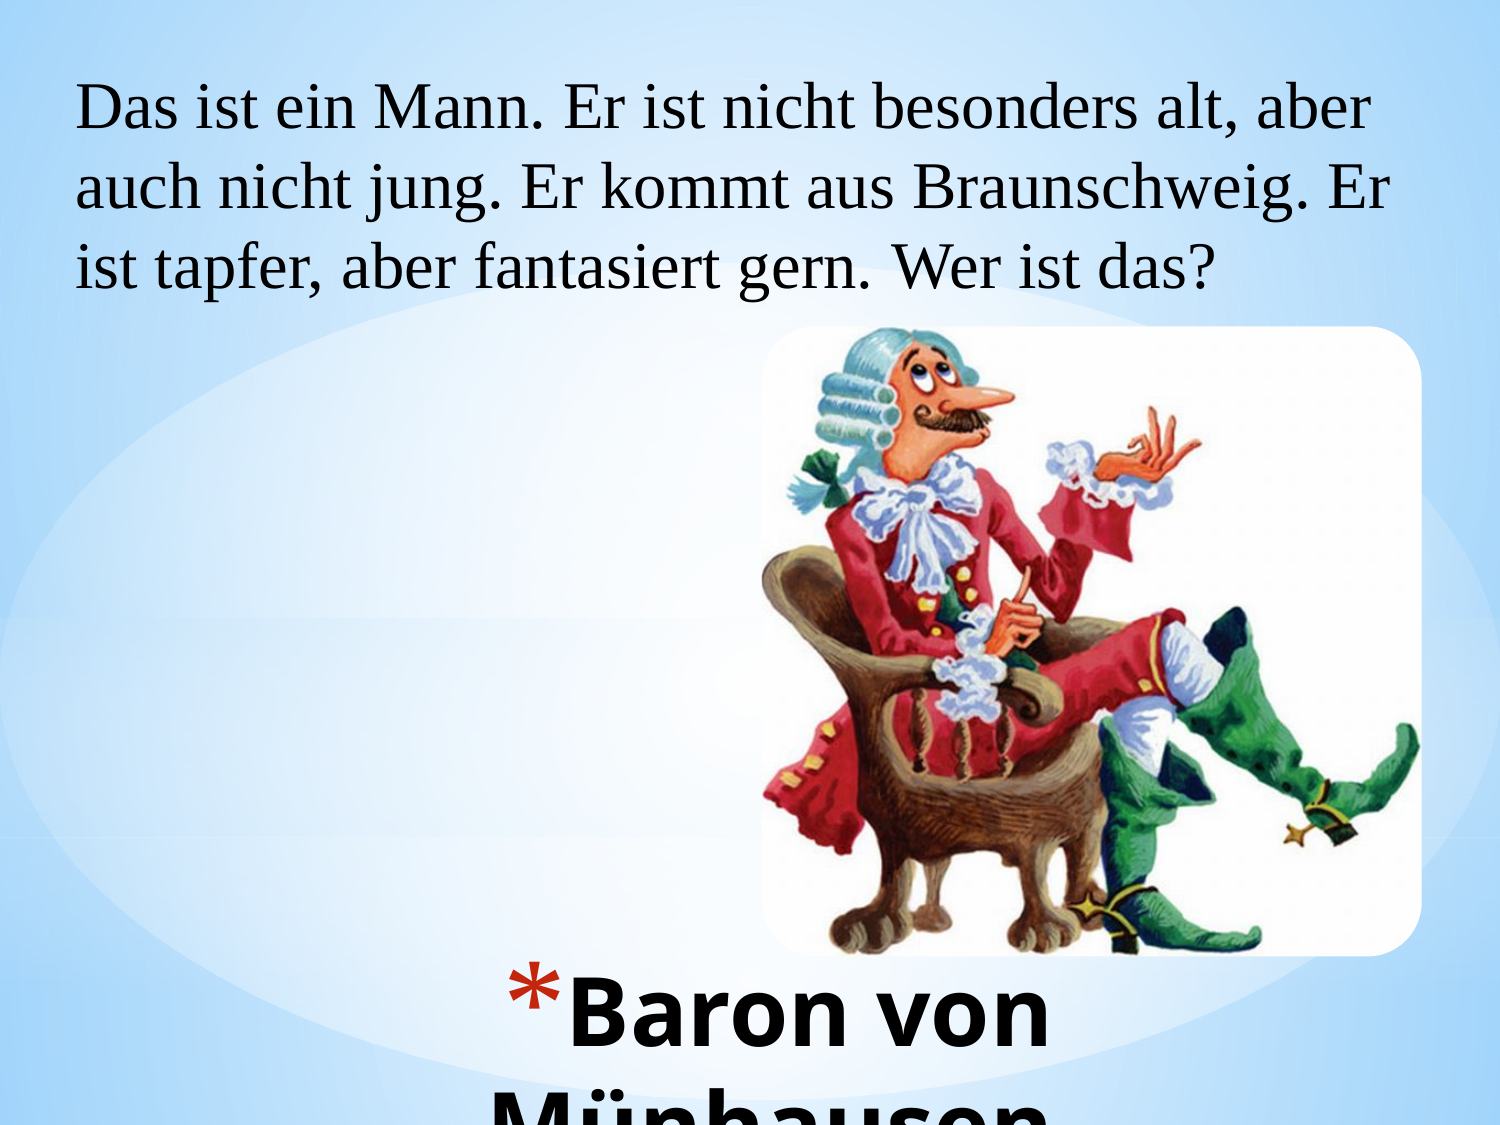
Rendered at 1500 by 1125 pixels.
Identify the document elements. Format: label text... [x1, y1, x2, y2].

title Baron von Münhausen [0, 942, 1069, 1125]
list Das ist ein Mann. Er ist nicht besonders alt, aber auch nicht jung. Er kommt aus Braunschweig. Er ist tapfer, aber fantasiert gern. Wer ist das? [53, 54, 1447, 625]
picture [761, 326, 1422, 957]
